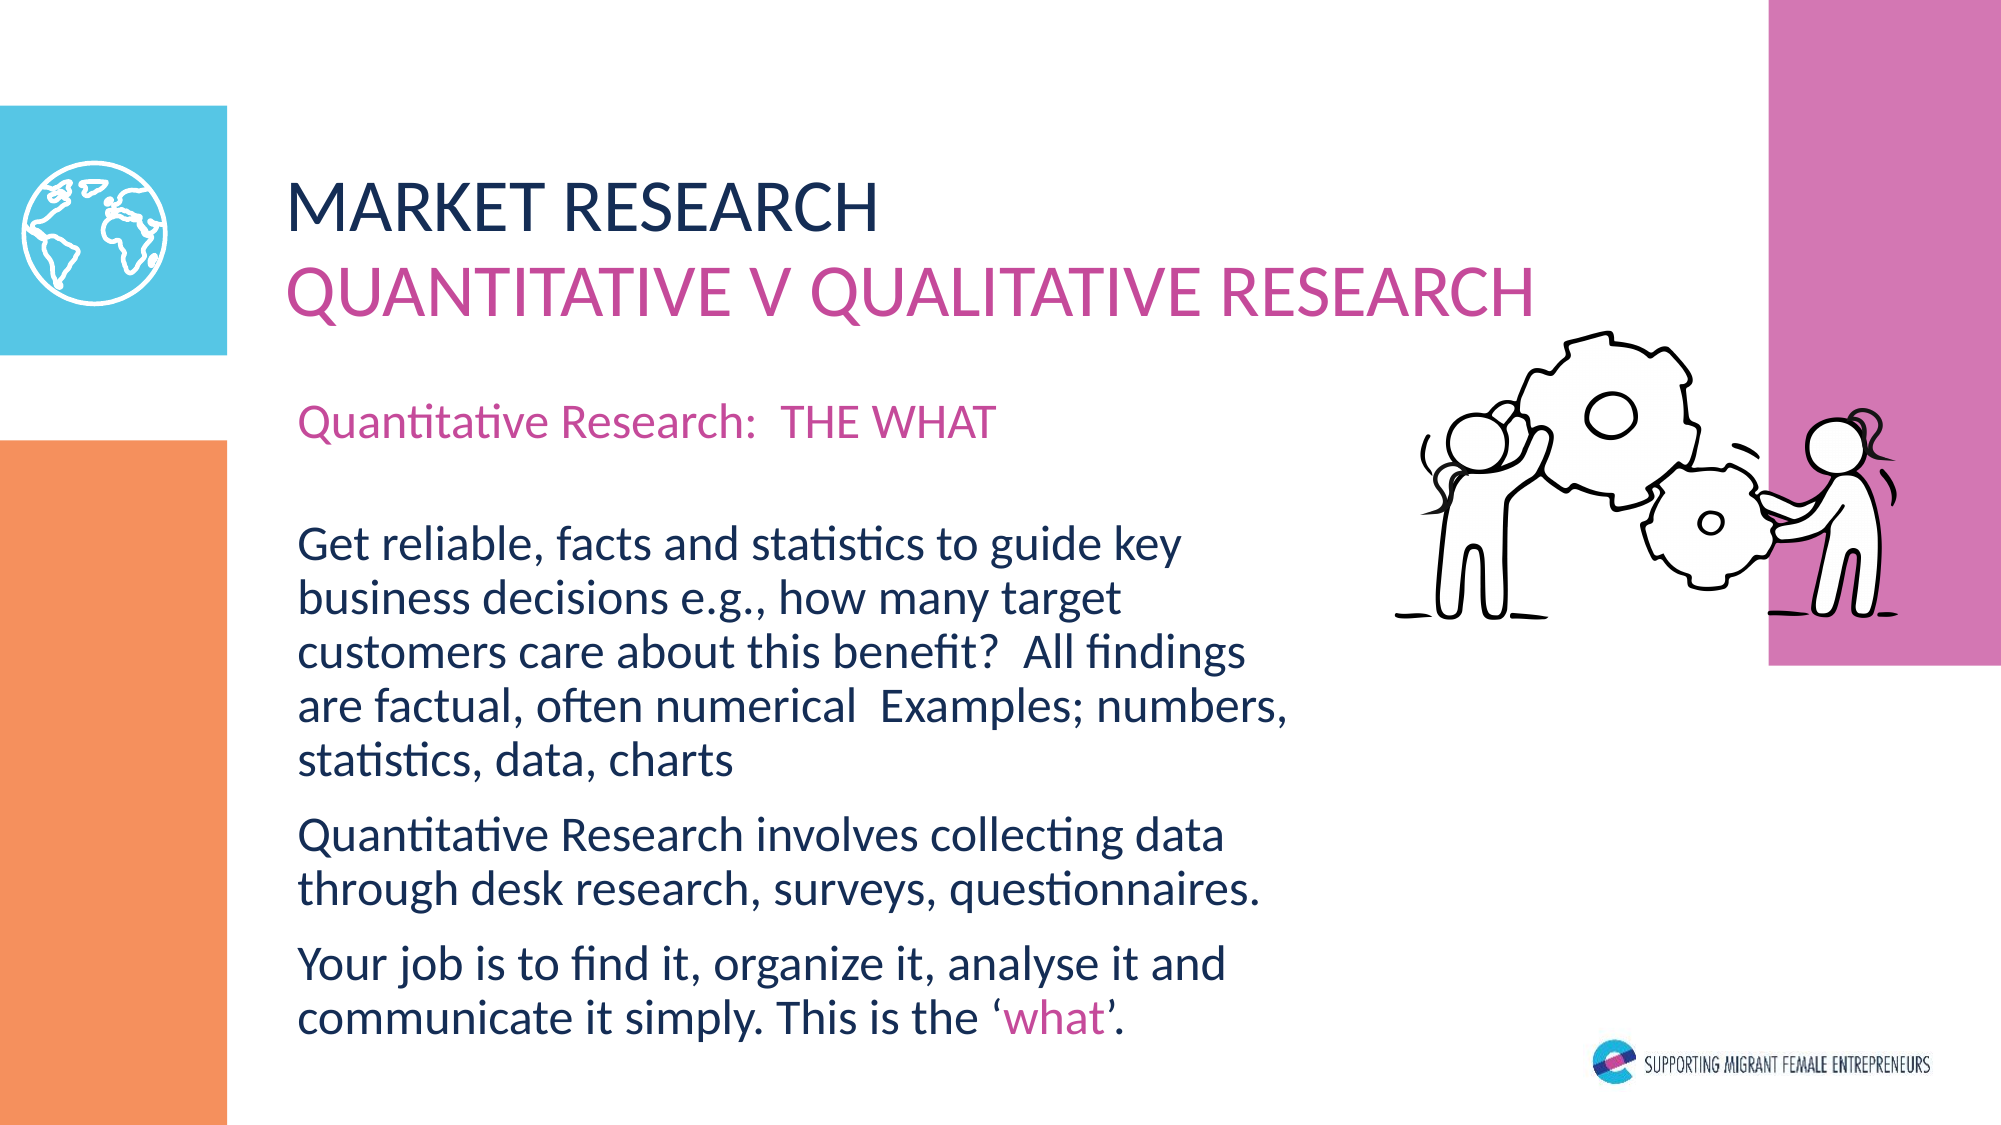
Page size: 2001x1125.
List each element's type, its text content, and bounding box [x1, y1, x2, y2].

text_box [23, 162, 166, 304]
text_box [1375, 273, 1936, 652]
list MARKET RESEARCH QUANTITATIVE V QUALITATIVE RESEARCH [270, 158, 1831, 274]
picture [1583, 1012, 1636, 1092]
picture [1644, 1051, 1954, 1076]
list Quantitative Research: THE WHAT Get reliable, facts and statistics to guide key business decisions e.g., how many target customers care about this benefit? All findings are factual, often numerical Examples; numbers, statistics, data, charts Quantitative Research involves collecting data through desk research, surveys, questionnaires. Your job is to find it, organize it, analyse it and communicate it simply. This is the ‘what’. [282, 387, 1310, 880]
